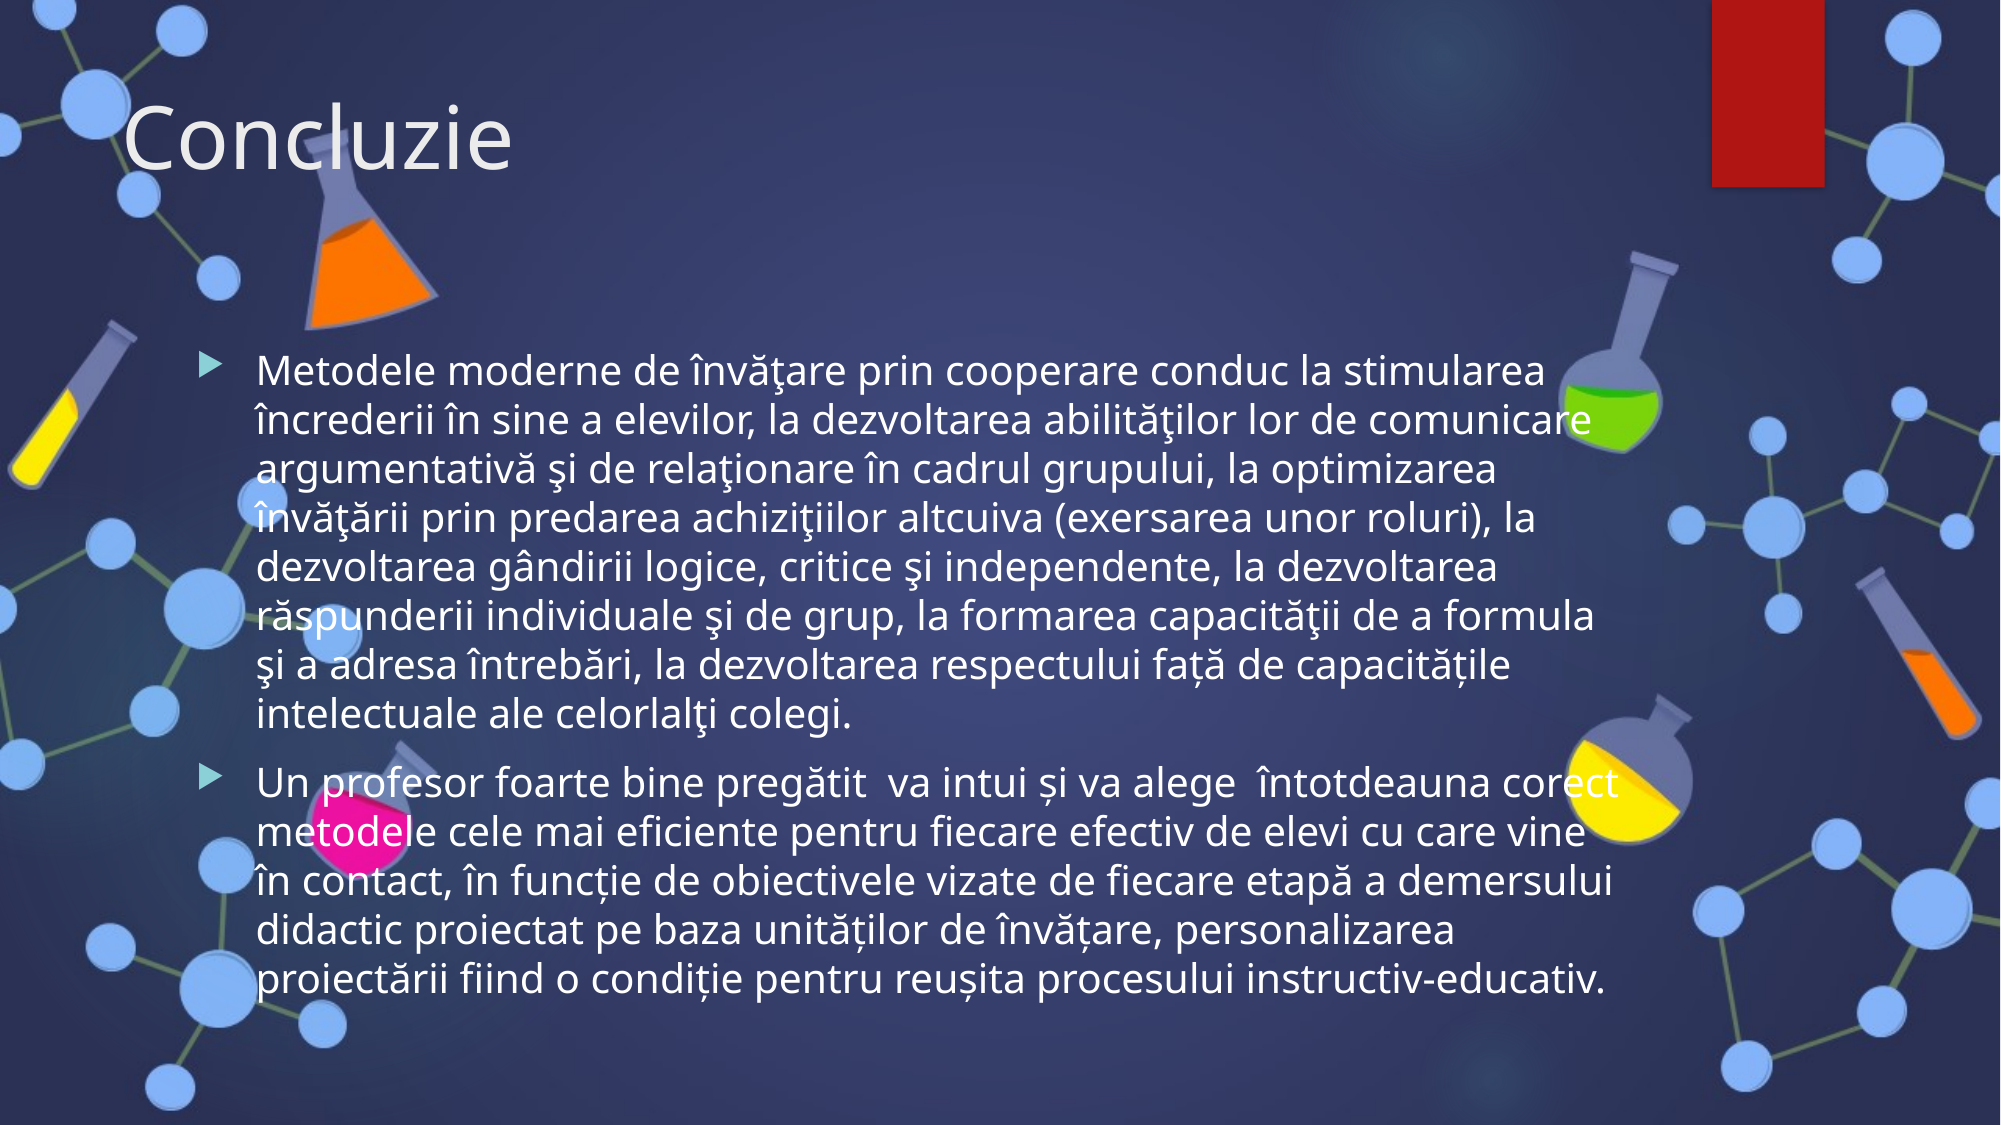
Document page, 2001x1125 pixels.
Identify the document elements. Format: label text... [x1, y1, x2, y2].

picture [0, 0, 2001, 1125]
title Concluzie [106, 74, 1649, 304]
list Metodele moderne de învăţare prin cooperare conduc la stimularea încrederii în sine a elevilor, la dezvoltarea abilităţilor lor de comunicare argumentativă şi de relaţionare în cadrul grupului, la optimizarea învăţării prin predarea achiziţiilor altcuiva (exersarea unor roluri), la dezvoltarea gândirii logice, critice şi independente, la dezvoltarea răspunderii individuale şi de grup, la formarea capacităţii de a formula şi a adresa întrebări, la dezvoltarea respectului față de capacitățile intelectuale ale celorlalţi colegi. Un profesor foarte bine pregătit va intui și va alege întotdeauna corect metodele cele mai eficiente pentru fiecare efectiv de elevi cu care vine în contact, în funcție de obiectivele vizate de fiecare etapă a demersului didactic proiectat pe baza unităților de învățare, personalizarea proiectării fiind o condiție pentru reușita procesului instructiv-educativ. [181, 336, 1649, 1025]
